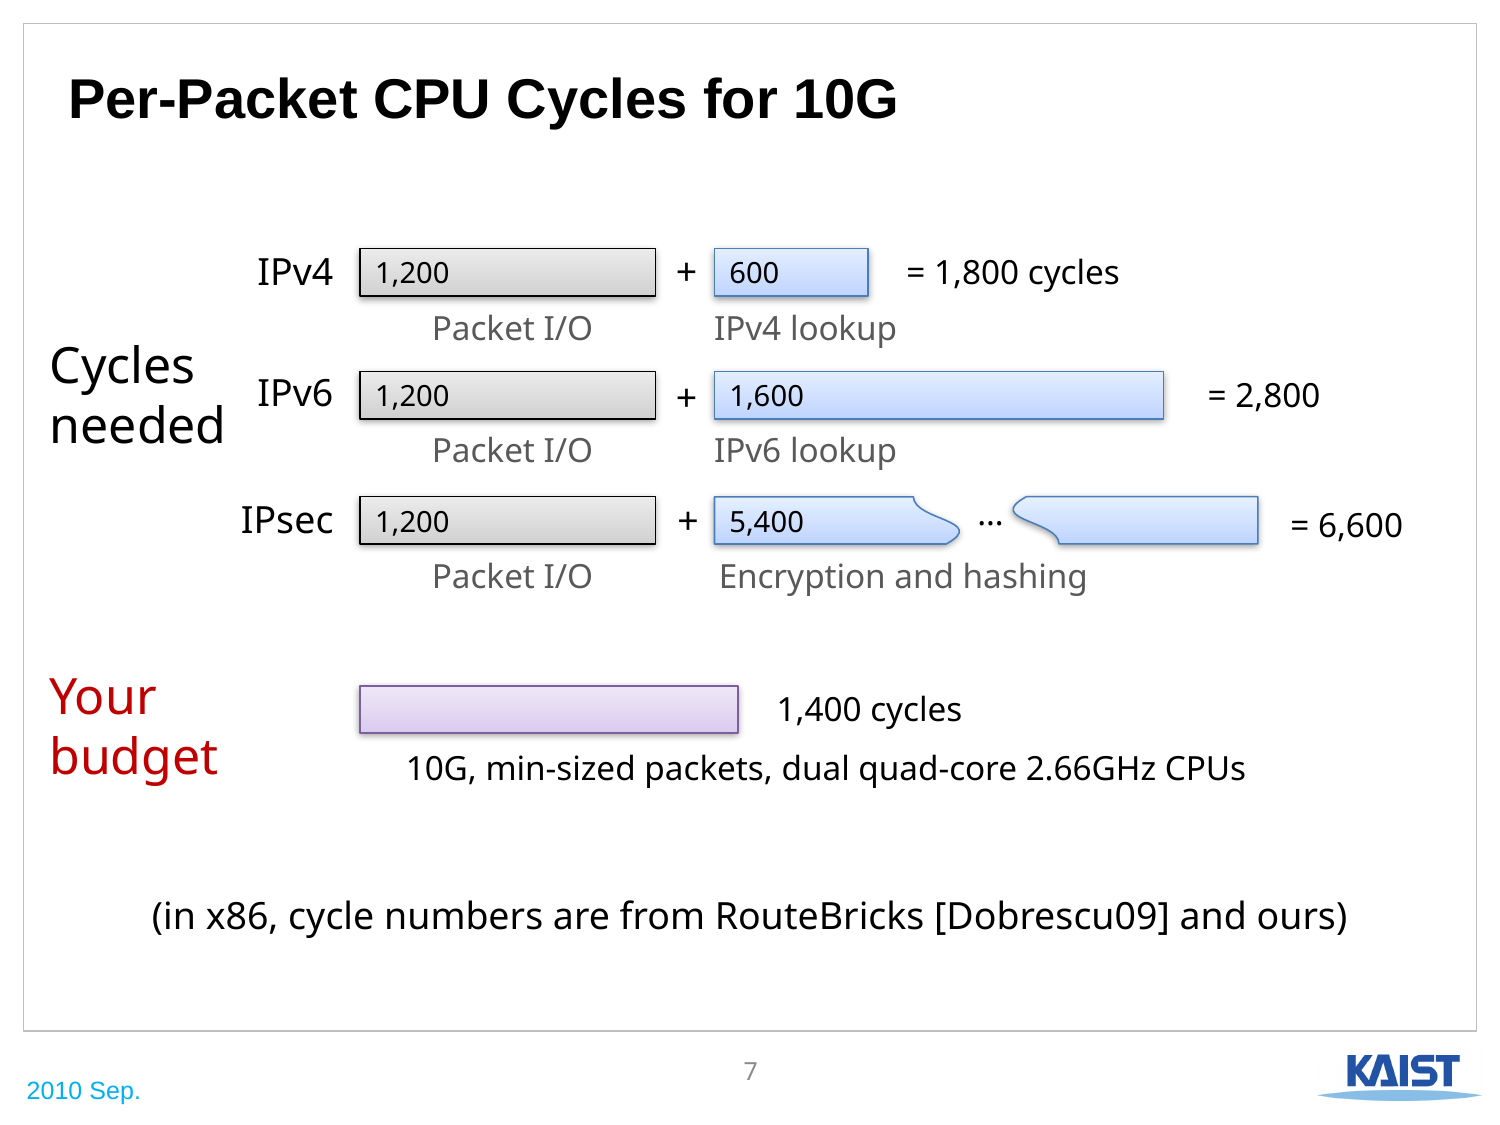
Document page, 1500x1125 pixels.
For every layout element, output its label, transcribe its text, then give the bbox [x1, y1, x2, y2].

text_box … [962, 484, 1046, 540]
text_box 600 [716, 248, 869, 297]
text_box 10G, min-sized packets, dual quad-core 2.66GHz CPUs [324, 739, 1329, 795]
text_box = 6,600 [1275, 496, 1436, 552]
text_box + [658, 490, 718, 550]
text_box Packet I/O [417, 299, 609, 355]
slide_number 7 [575, 1042, 926, 1103]
text_box IPsec [218, 488, 349, 549]
text_box Encryption and hashing [703, 547, 1104, 603]
text_box 1,400 cycles [761, 680, 1081, 736]
picture [1316, 1046, 1483, 1109]
text_box IPv4 [218, 240, 349, 301]
text_box = 1,800 cycles [891, 243, 1211, 299]
text_box [359, 685, 739, 734]
text_box [1046, 495, 1259, 545]
text_box 1,200 [359, 371, 656, 420]
text_box + [656, 366, 716, 427]
text_box IPv6 lookup [699, 422, 913, 477]
text_box Cycles needed [34, 326, 242, 461]
text_box Packet I/O [417, 422, 609, 477]
text_box Packet I/O [417, 547, 609, 603]
text_box (in x86, cycle numbers are from RouteBricks [Dobrescu09] and ours) [64, 884, 1436, 945]
text_box 1,200 [359, 248, 656, 297]
text_box 5,400 [718, 496, 960, 545]
text_box 1,200 [359, 496, 656, 545]
text_box IPv4 lookup [699, 299, 913, 355]
text_box IPv6 [218, 362, 349, 422]
text_box + [656, 240, 716, 301]
title Per-Packet CPU Cycles for 10G [53, 54, 1447, 138]
text_box Your budget [34, 656, 234, 792]
text_box = 2,800 [1193, 366, 1376, 422]
text_box 1,600 [716, 371, 1164, 420]
